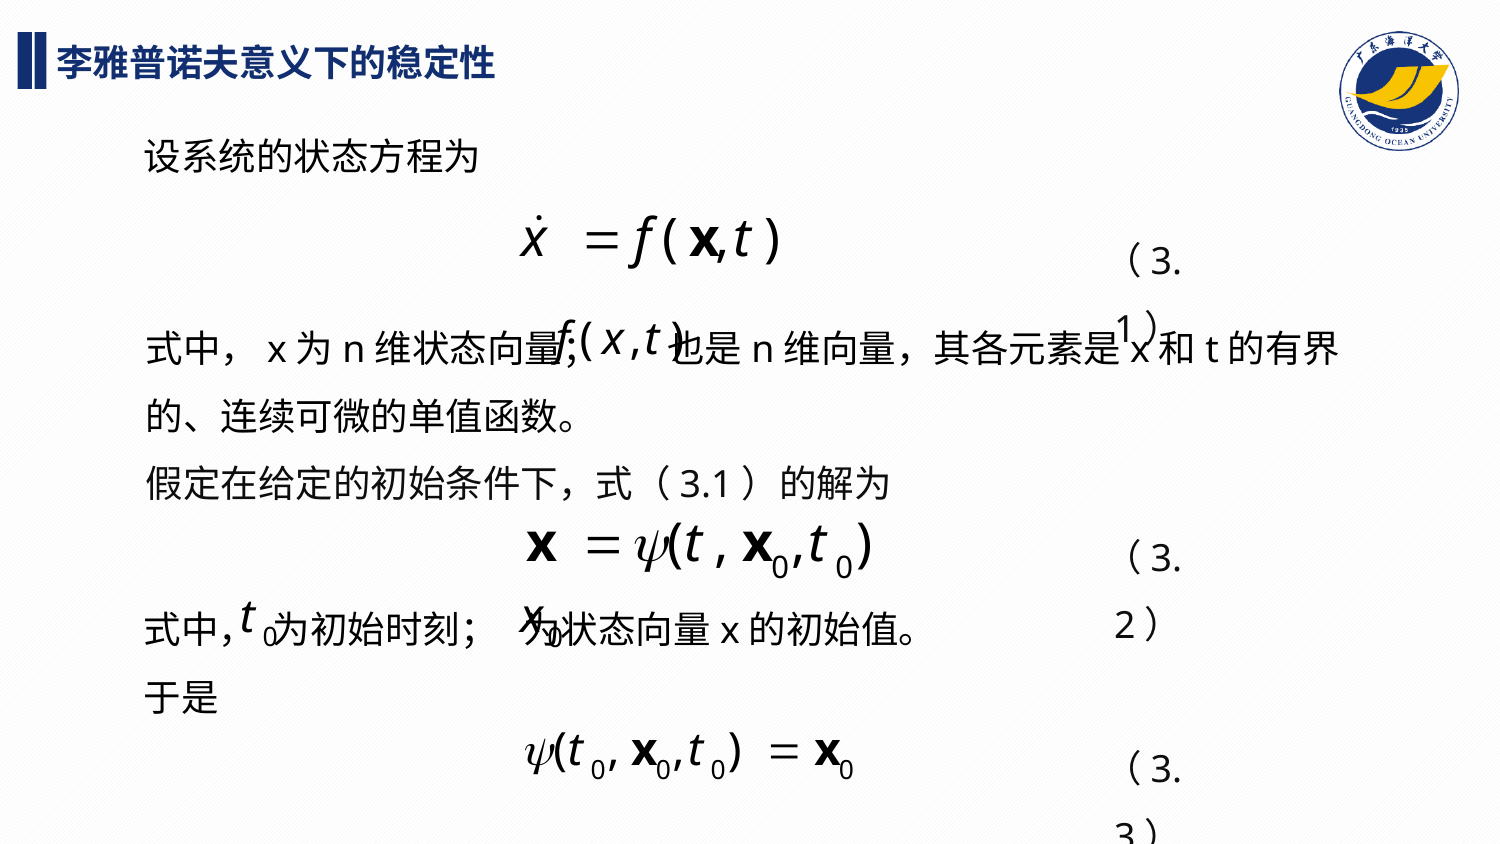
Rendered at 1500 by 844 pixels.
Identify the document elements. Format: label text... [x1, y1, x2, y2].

text_box 设系统的状态方程为 [128, 102, 1219, 186]
text_box 李雅普诺夫意义下的稳定性 [48, 32, 680, 91]
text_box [521, 715, 859, 789]
text_box （3.1） [1068, 207, 1197, 358]
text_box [241, 582, 285, 656]
text_box 式中， 为初始时刻； 为状态向量x的初始值。 于是 [128, 576, 1219, 727]
text_box 式中，x为n维状态向量； 也是n维向量，其各元素是x和t的有界的、连续可微的单值函数。 假定在给定的初始条件下，式（3.1）的解为 [130, 295, 1388, 513]
text_box （3.3） [1068, 715, 1197, 844]
picture [1339, 31, 1459, 151]
text_box （3.2） [1068, 503, 1197, 654]
text_box [32, 30, 48, 91]
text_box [513, 203, 789, 275]
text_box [513, 580, 570, 657]
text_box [551, 309, 692, 370]
text_box [16, 30, 32, 91]
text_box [519, 502, 883, 589]
